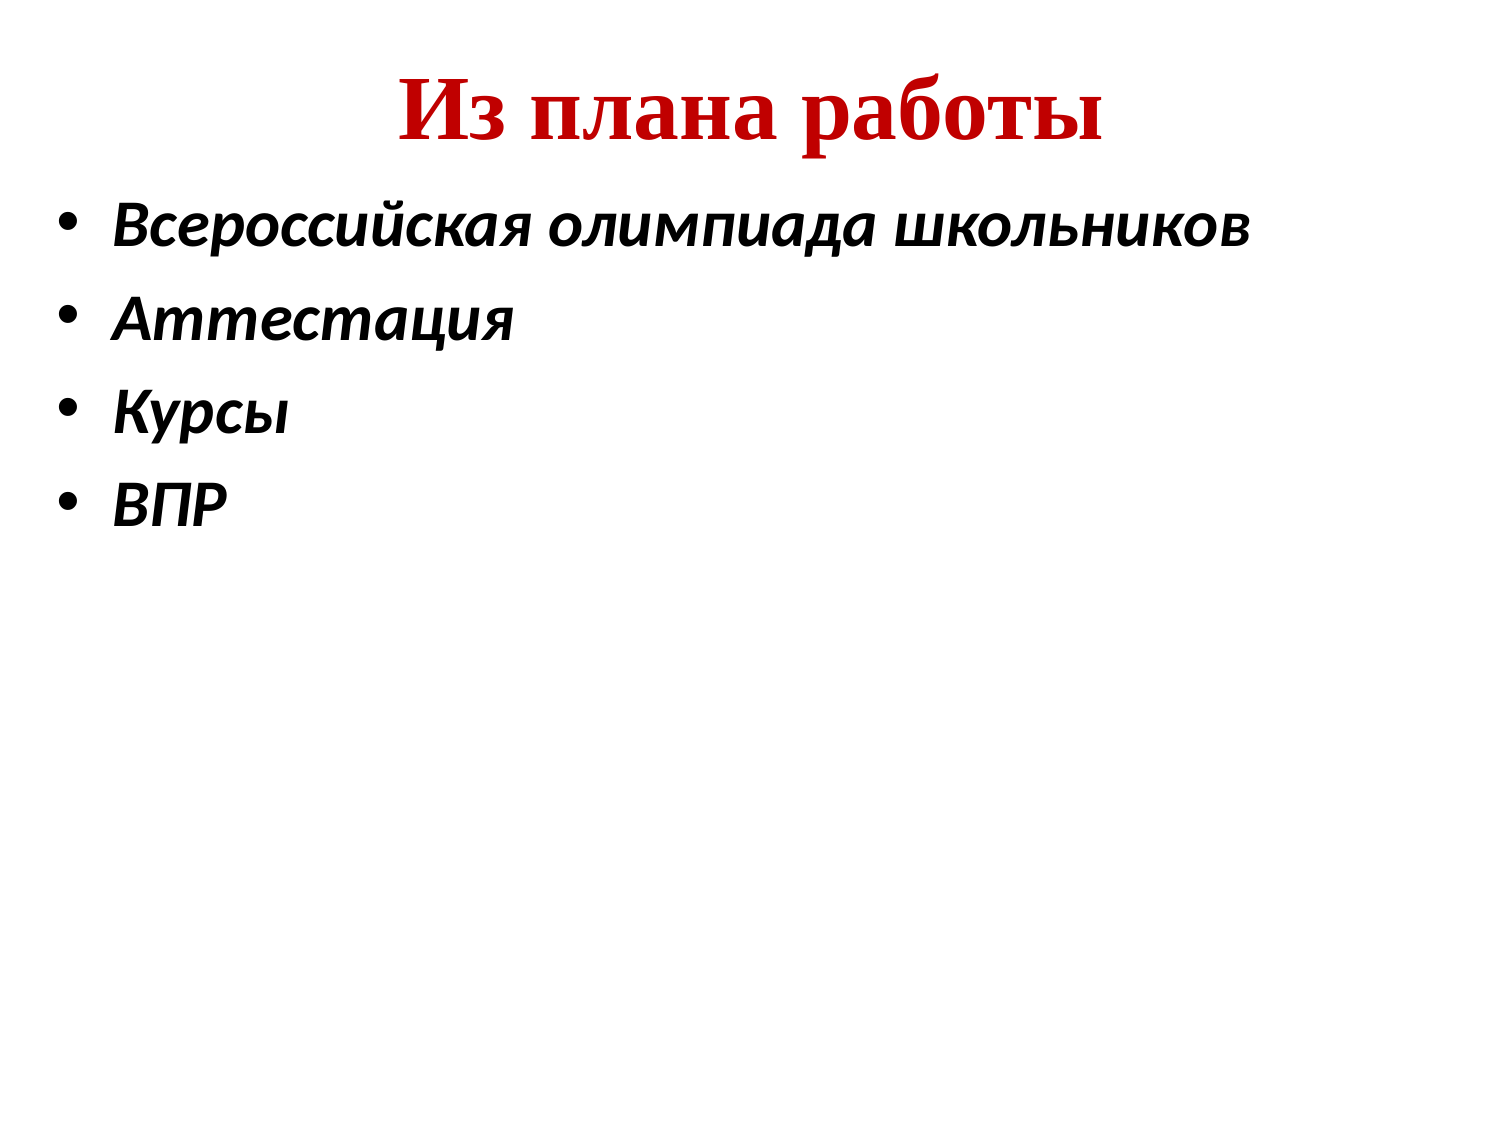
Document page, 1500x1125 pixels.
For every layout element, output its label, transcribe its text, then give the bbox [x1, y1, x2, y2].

list Всероссийская олимпиада школьников Аттестация Курсы ВПР [41, 172, 1459, 1094]
title Из плана работы [76, 30, 1427, 172]
